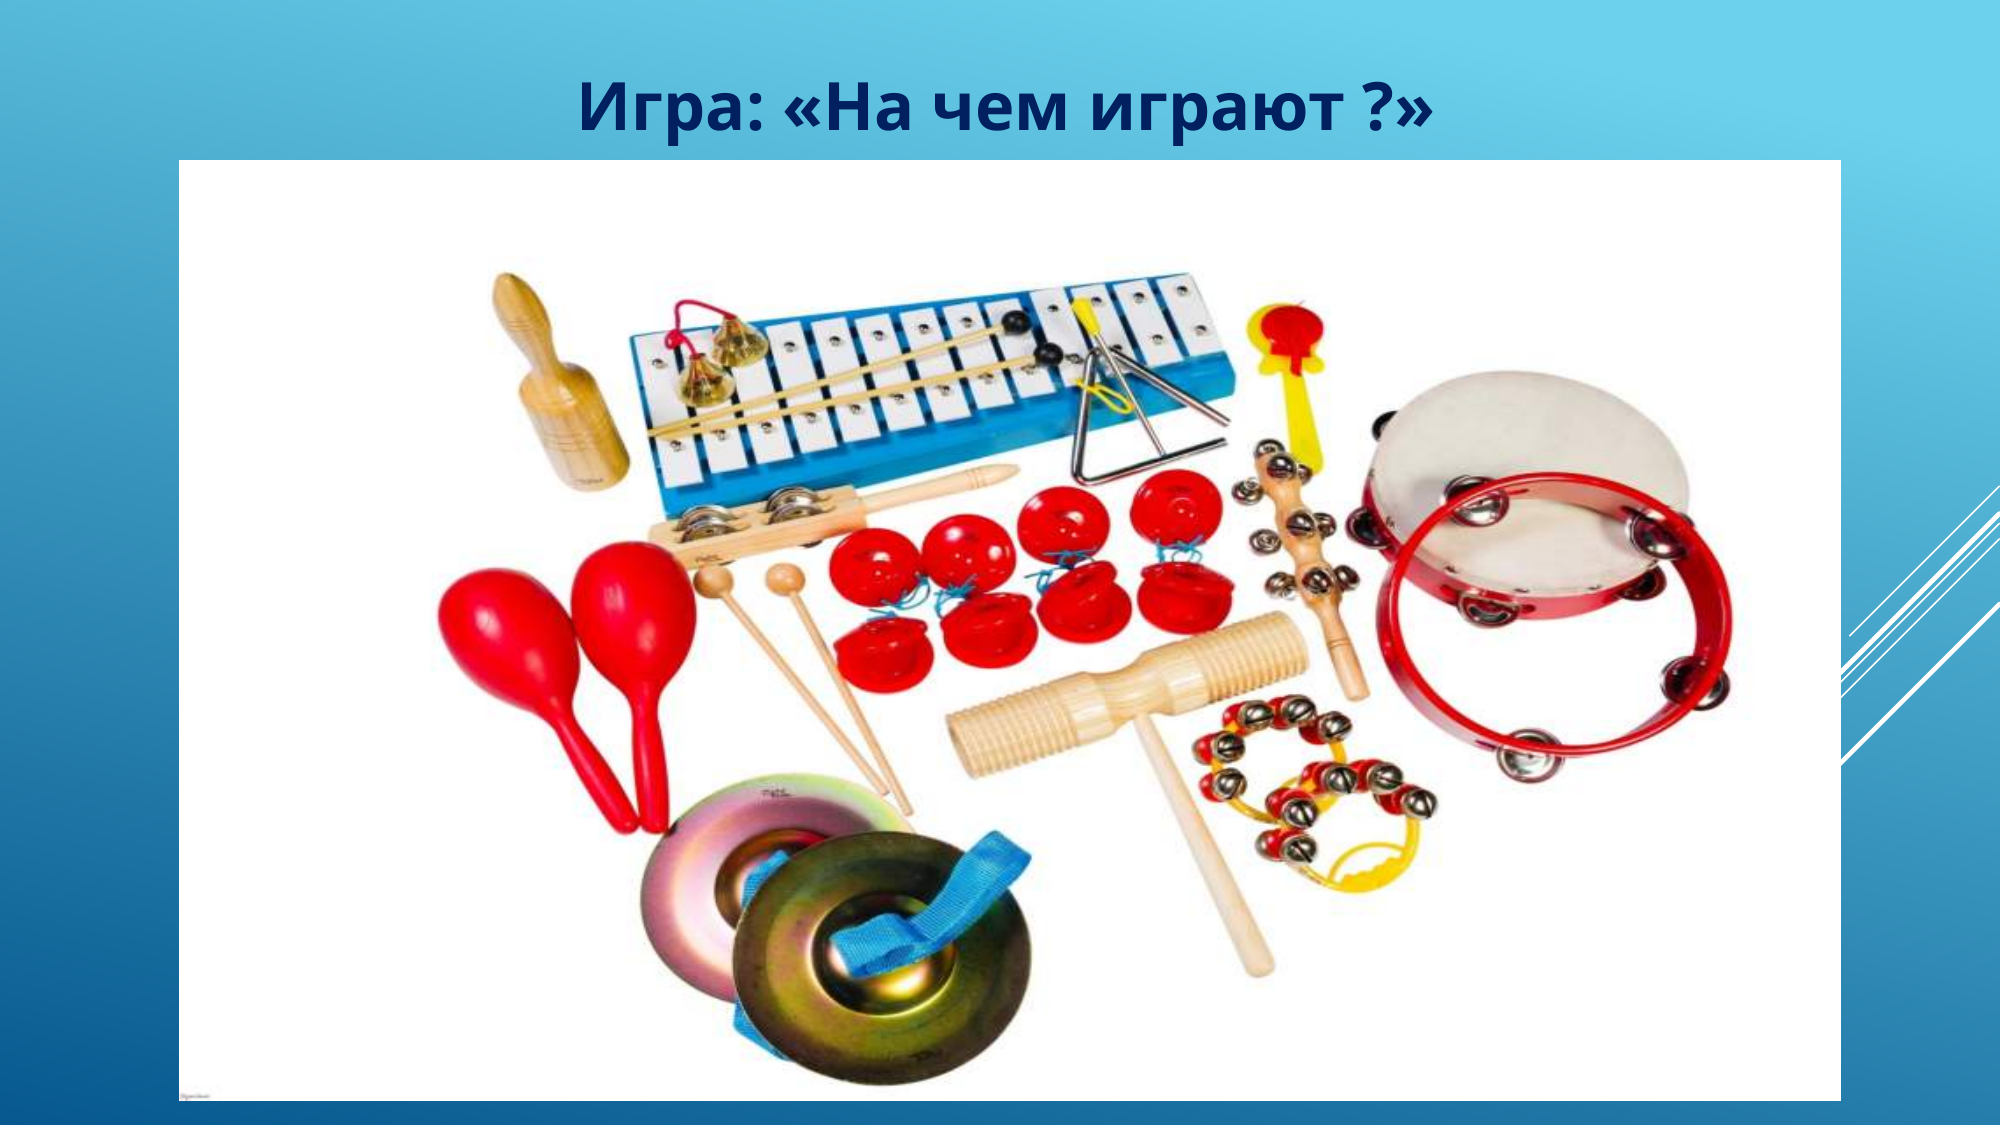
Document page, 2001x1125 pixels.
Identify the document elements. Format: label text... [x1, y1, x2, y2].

text_box Игра: «На чем играют ?» [562, 56, 1451, 152]
picture [179, 160, 1841, 1101]
